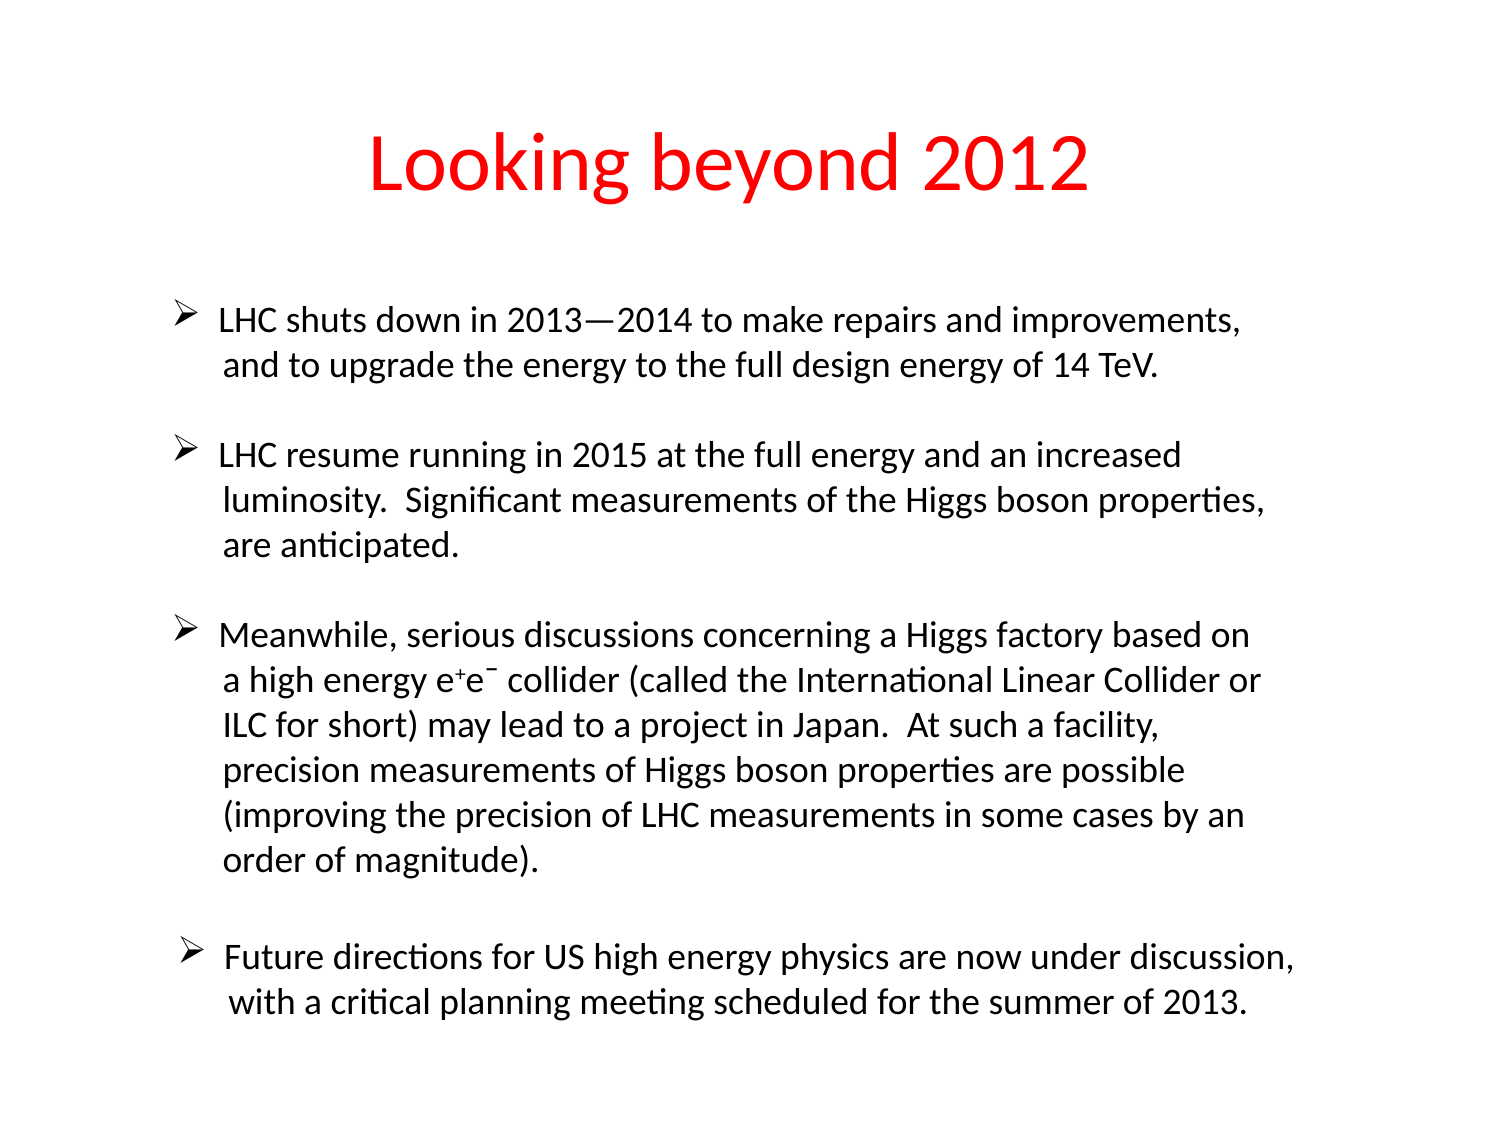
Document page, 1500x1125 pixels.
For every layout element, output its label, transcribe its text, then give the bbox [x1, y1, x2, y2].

text_box LHC shuts down in 2013—2014 to make repairs and improvements, and to upgrade the energy to the full design energy of 14 TeV. LHC resume running in 2015 at the full energy and an increased luminosity. Significant measurements of the Higgs boson properties, are anticipated. Meanwhile, serious discussions concerning a Higgs factory based on a high energy e+e¯ collider (called the International Linear Collider or ILC for short) may lead to a project in Japan. At such a facility, precision measurements of Higgs boson properties are possible (improving the precision of LHC measurements in some cases by an order of magnitude). [156, 287, 1282, 888]
text_box Looking beyond 2012 [353, 99, 1106, 215]
text_box Future directions for US high energy physics are now under discussion, with a critical planning meeting scheduled for the summer of 2013. [162, 924, 1325, 1030]
